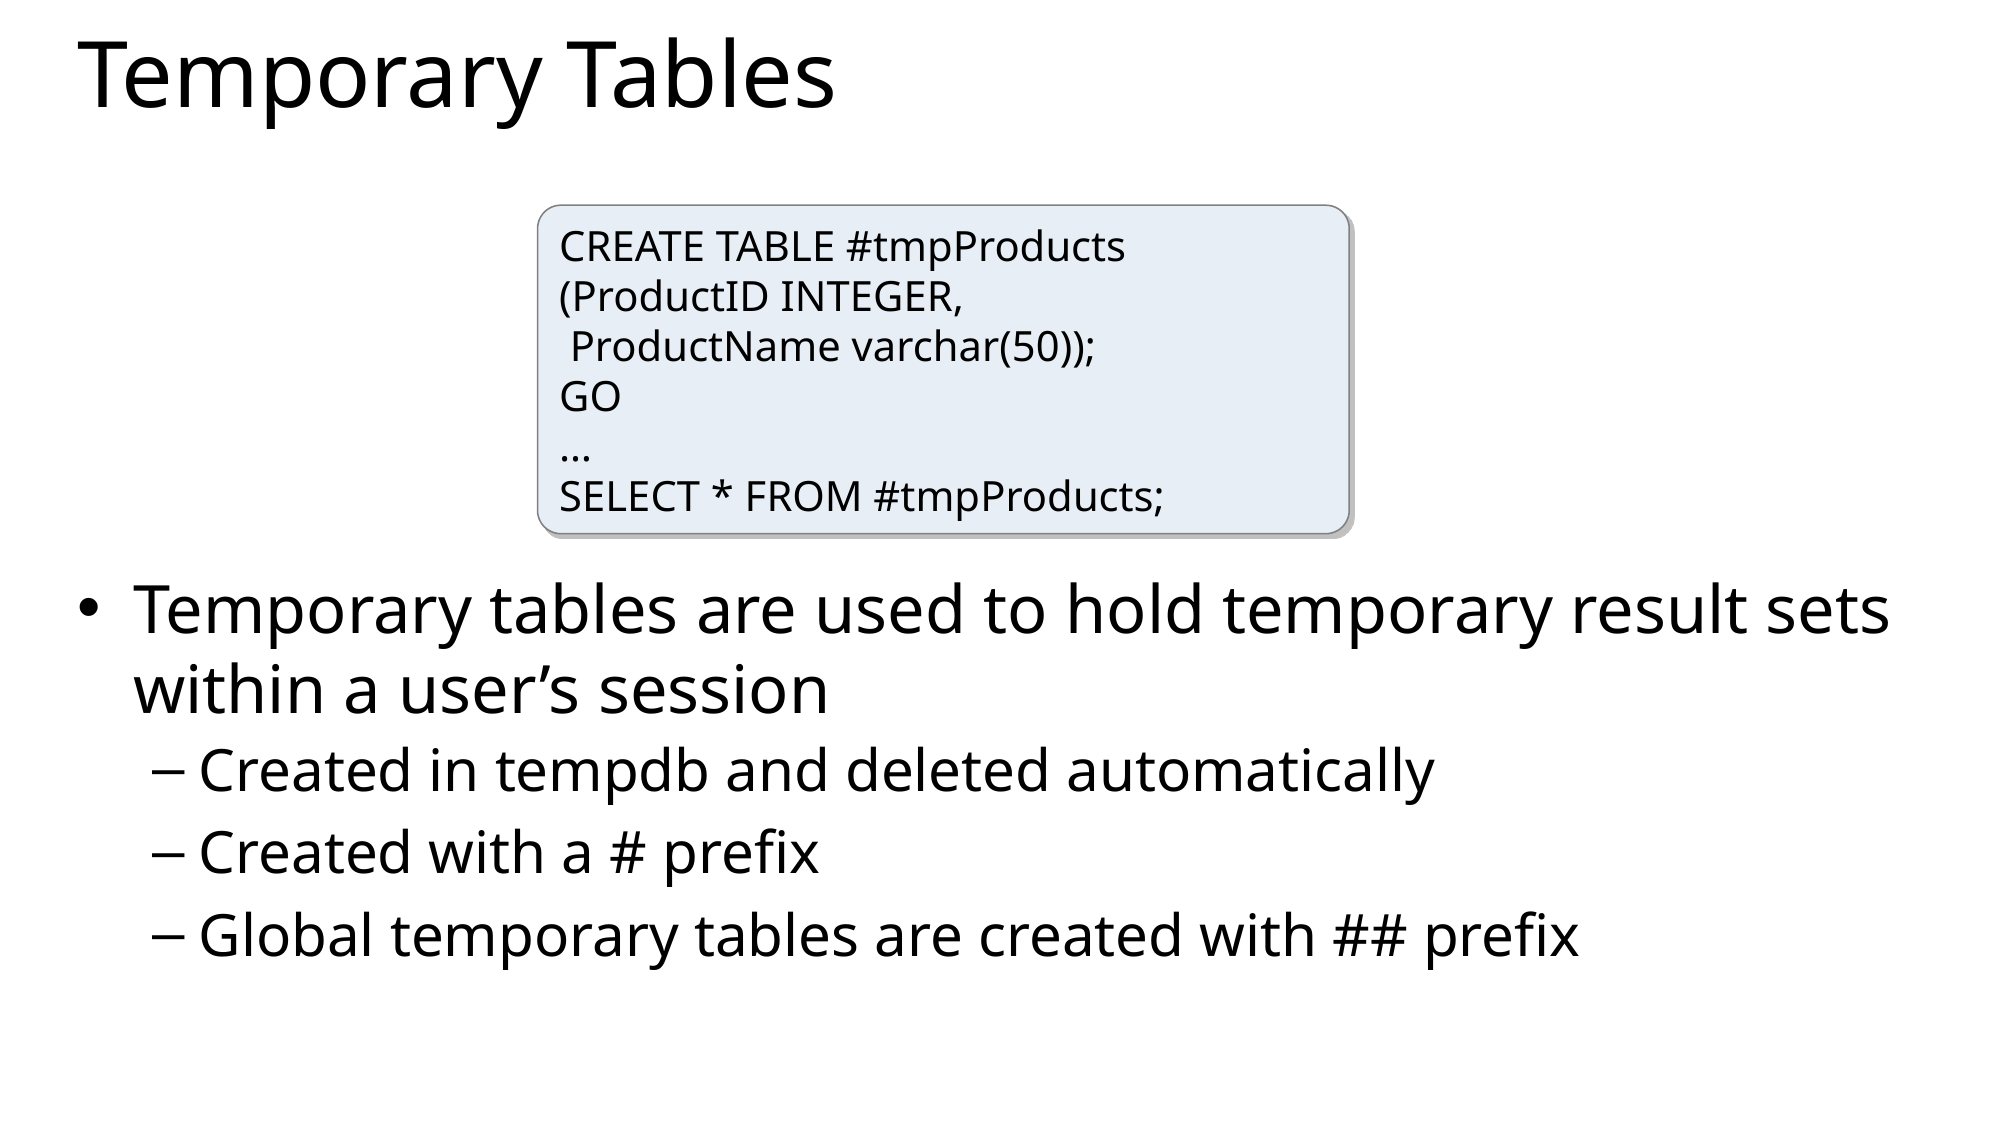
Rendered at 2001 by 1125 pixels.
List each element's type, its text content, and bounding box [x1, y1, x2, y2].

list Temporary tables are used to hold temporary result sets within a user’s session Created in tempdb and deleted automatically Created with a # prefix Global temporary tables are created with ## prefix [62, 559, 1953, 1096]
title Temporary Tables [62, 29, 1953, 205]
text_box CREATE TABLE #tmpProducts (ProductID INTEGER, ProductName varchar(50)); GO … SELECT * FROM #tmpProducts; [537, 205, 1350, 534]
